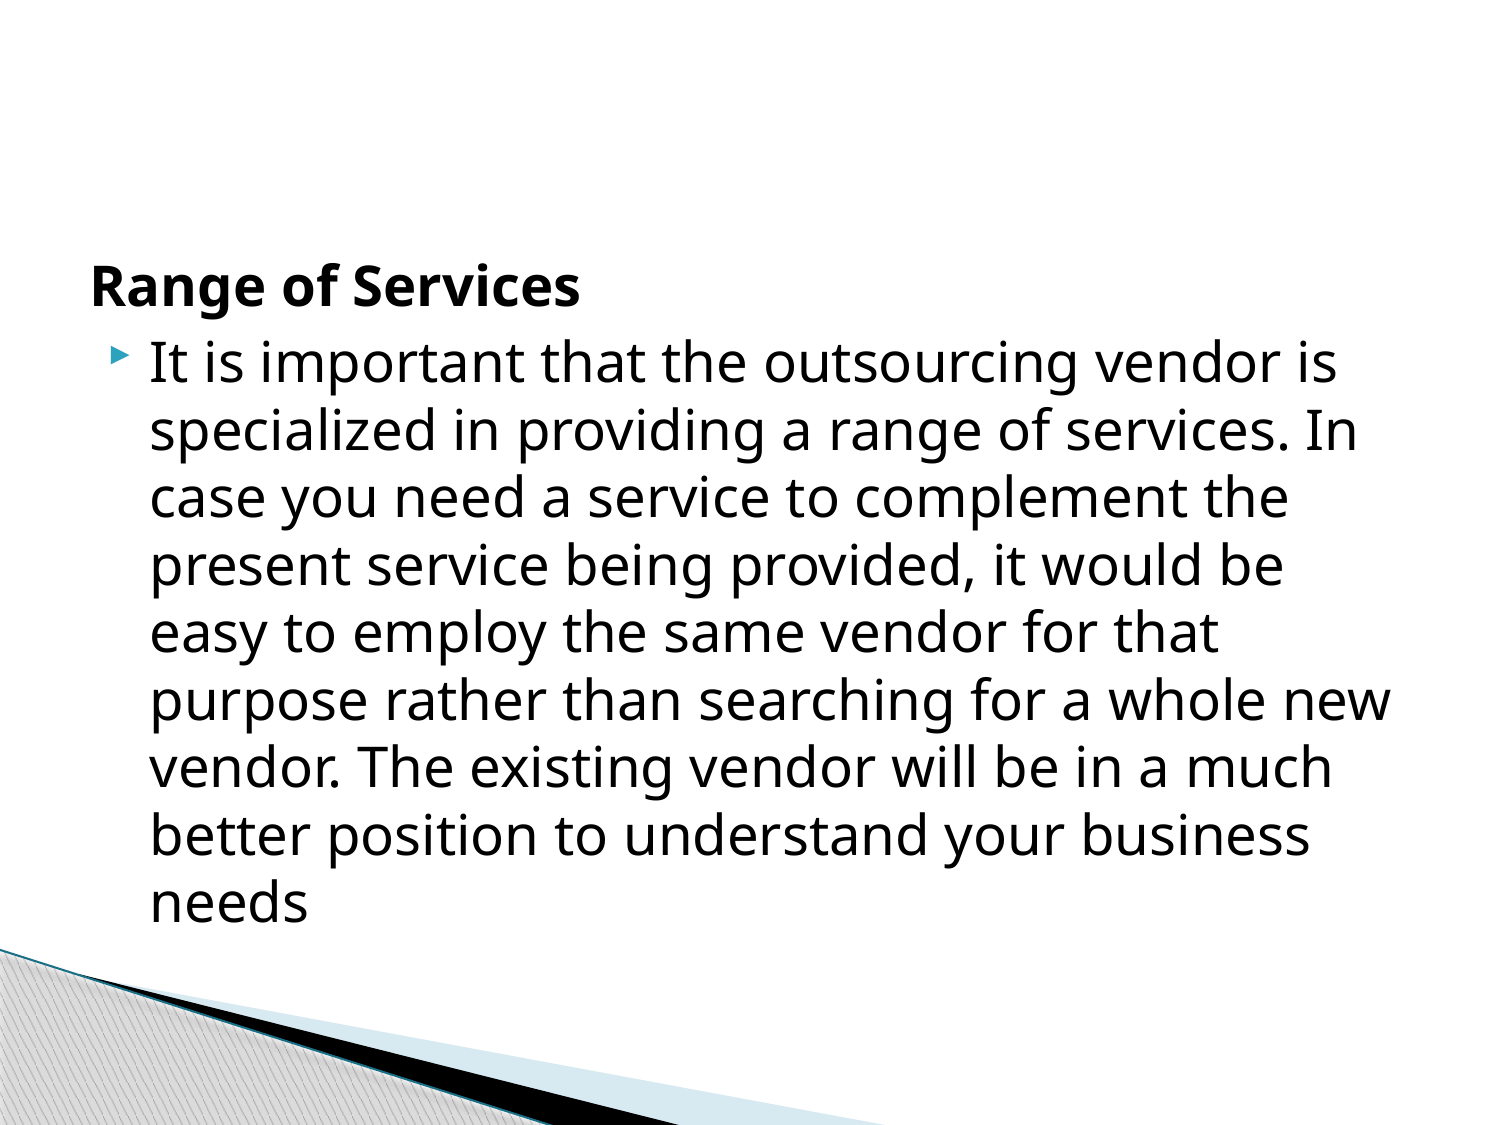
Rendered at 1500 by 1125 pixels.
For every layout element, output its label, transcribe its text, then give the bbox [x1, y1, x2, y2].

list Range of Services It is important that the outsourcing vendor is specialized in providing a range of services. In case you need a service to complement the present service being provided, it would be easy to employ the same vendor for that purpose rather than searching for a whole new vendor. The existing vendor will be in a much better position to understand your business needs [75, 243, 1425, 986]
